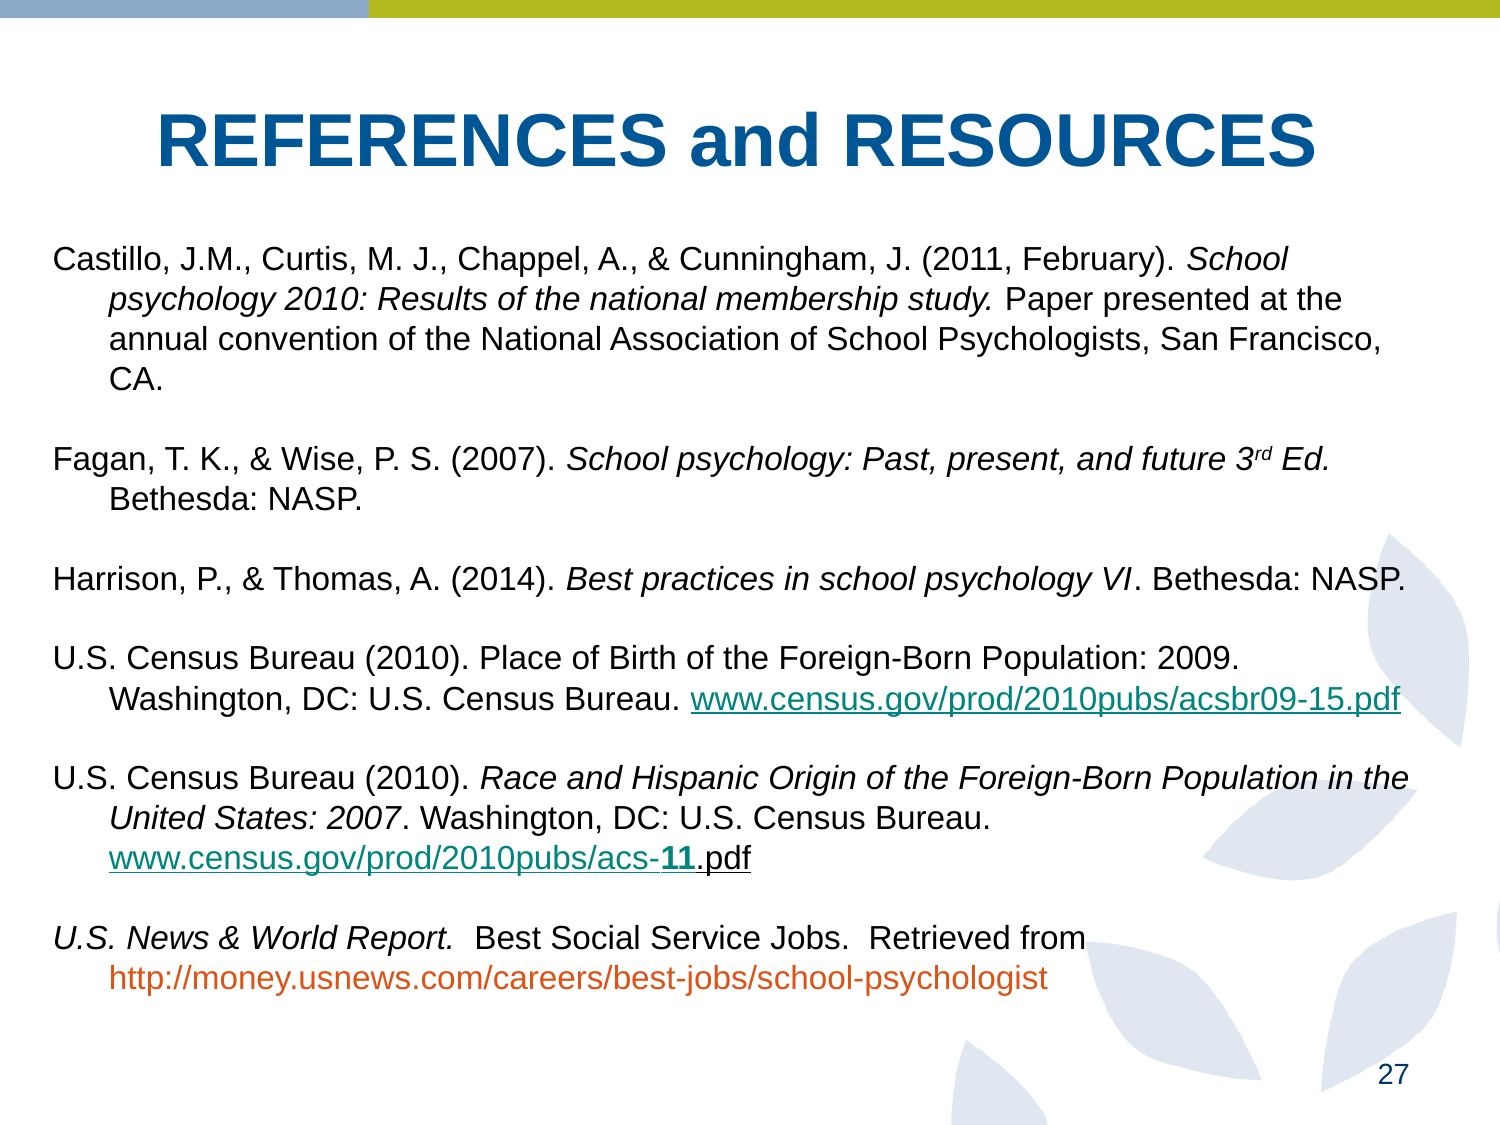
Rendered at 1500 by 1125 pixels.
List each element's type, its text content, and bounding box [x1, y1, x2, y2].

title REFERENCES and RESOURCES [62, 62, 1413, 210]
slide_number 27 [1074, 1042, 1425, 1103]
picture [0, 0, 1500, 1125]
list Castillo, J.M., Curtis, M. J., Chappel, A., & Cunningham, J. (2011, February). School psychology 2010: Results of the national membership study. Paper presented at the annual convention of the National Association of School Psychologists, San Francisco, CA. Fagan, T. K., & Wise, P. S. (2007). School psychology: Past, present, and future 3rd Ed. Bethesda: NASP. Harrison, P., & Thomas, A. (2014). Best practices in school psychology VI. Bethesda: NASP. U.S. Census Bureau (2010). Place of Birth of the Foreign-Born Population: 2009. Washington, DC: U.S. Census Bureau. www.census.gov/prod/2010pubs/acsbr09-15.pdf U.S. Census Bureau (2010). Race and Hispanic Origin of the Foreign-Born Population in the United States: 2007. Washington, DC: U.S. Census Bureau. www.census.gov/prod/2010pubs/acs-11.pdf U.S. News & World Report. Best Social Service Jobs. Retrieved from http://money.usnews.com/careers/best-jobs/school-psychologist [37, 229, 1450, 1125]
